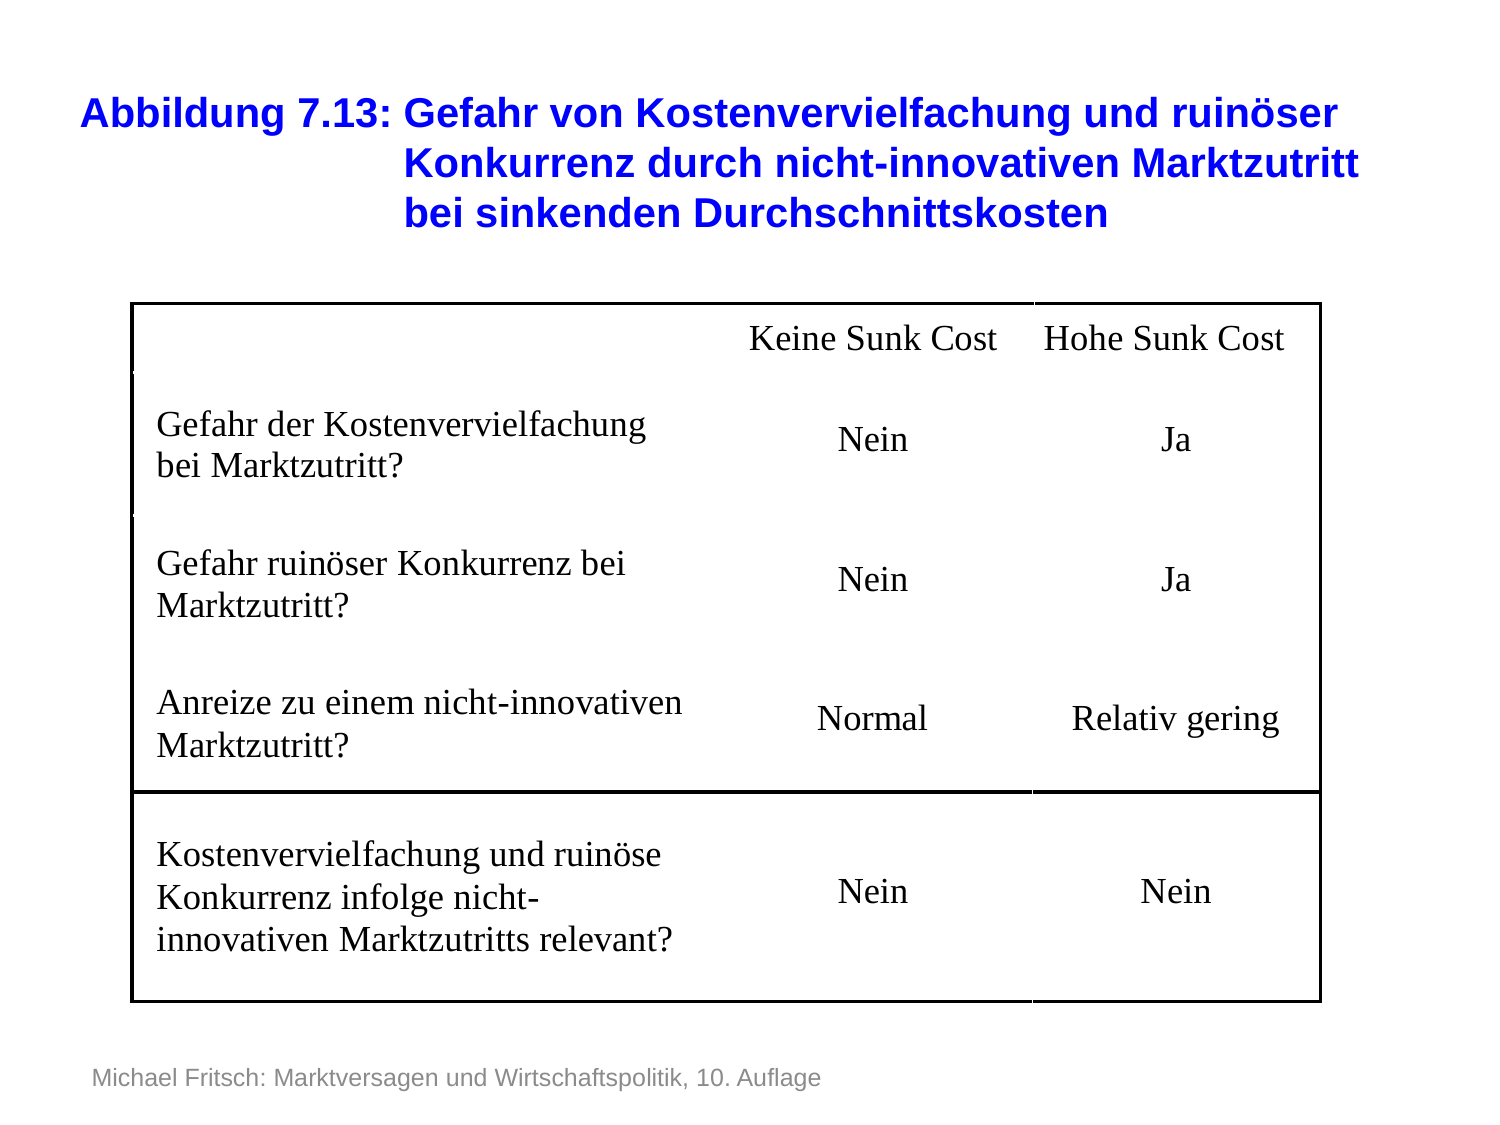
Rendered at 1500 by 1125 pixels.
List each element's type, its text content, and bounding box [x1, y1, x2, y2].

picture [110, 266, 1353, 1047]
text_box Abbildung 7.13: Gefahr von Kostenvervielfachung und ruinöser Konkurrenz durch nicht-innovativen Marktzutritt bei sinkenden Durchschnittskosten [64, 78, 1436, 243]
footer Michael Fritsch: Marktversagen und Wirtschaftspolitik, 10. Auflage [76, 1046, 892, 1107]
